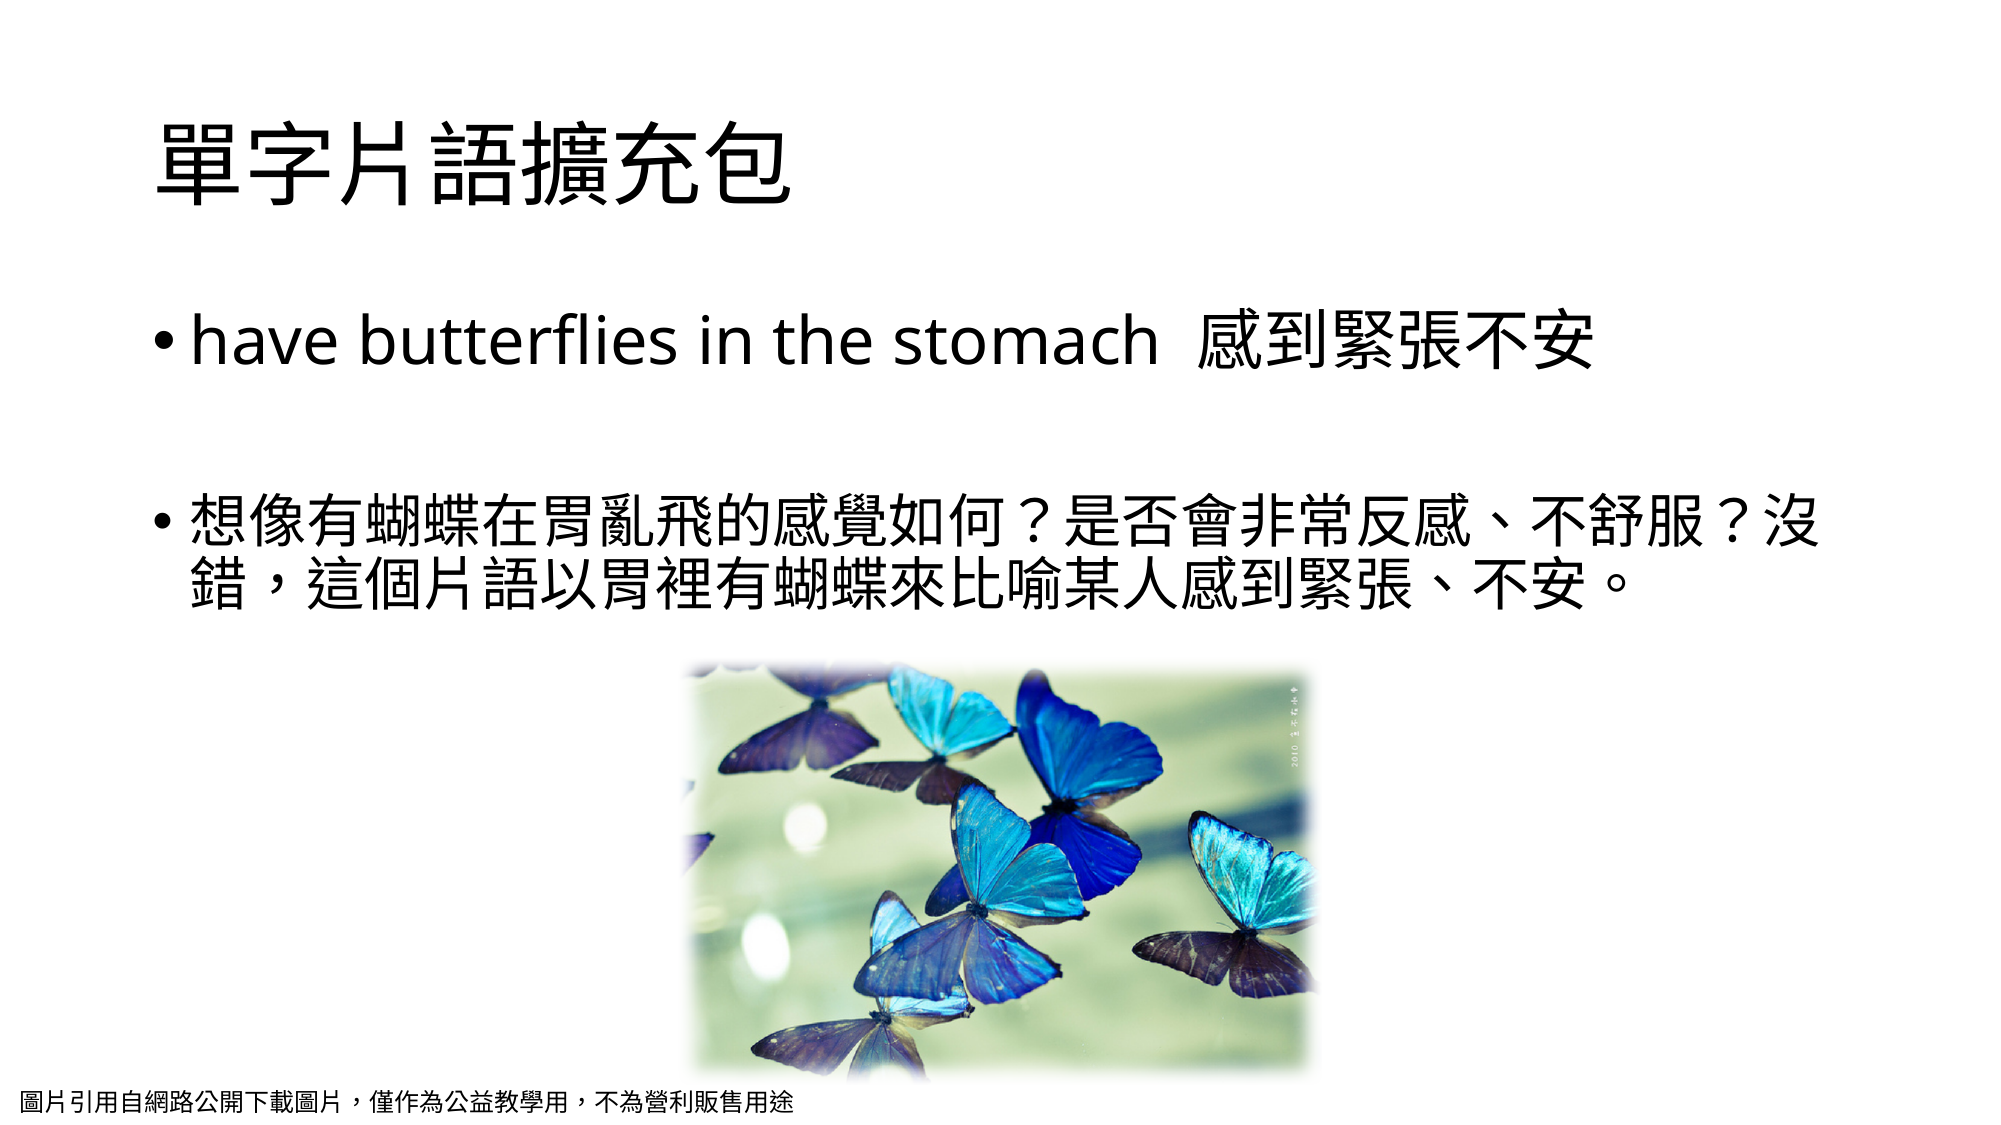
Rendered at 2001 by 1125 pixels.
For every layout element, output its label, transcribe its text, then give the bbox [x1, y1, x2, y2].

list have butterflies in the stomach 感到緊張不安 想像有蝴蝶在胃亂飛的感覺如何？是否會非常反感、不舒服？沒錯，這個片語以胃裡有蝴蝶來比喻某人感到緊張、不安。 [137, 299, 1863, 1014]
picture [700, 548, 1301, 1125]
title 單字片語擴充包 [137, 59, 1863, 278]
text_box 圖片引用自網路公開下載圖片，僅作為公益教學用，不為營利販售用途 [5, 1079, 785, 1125]
